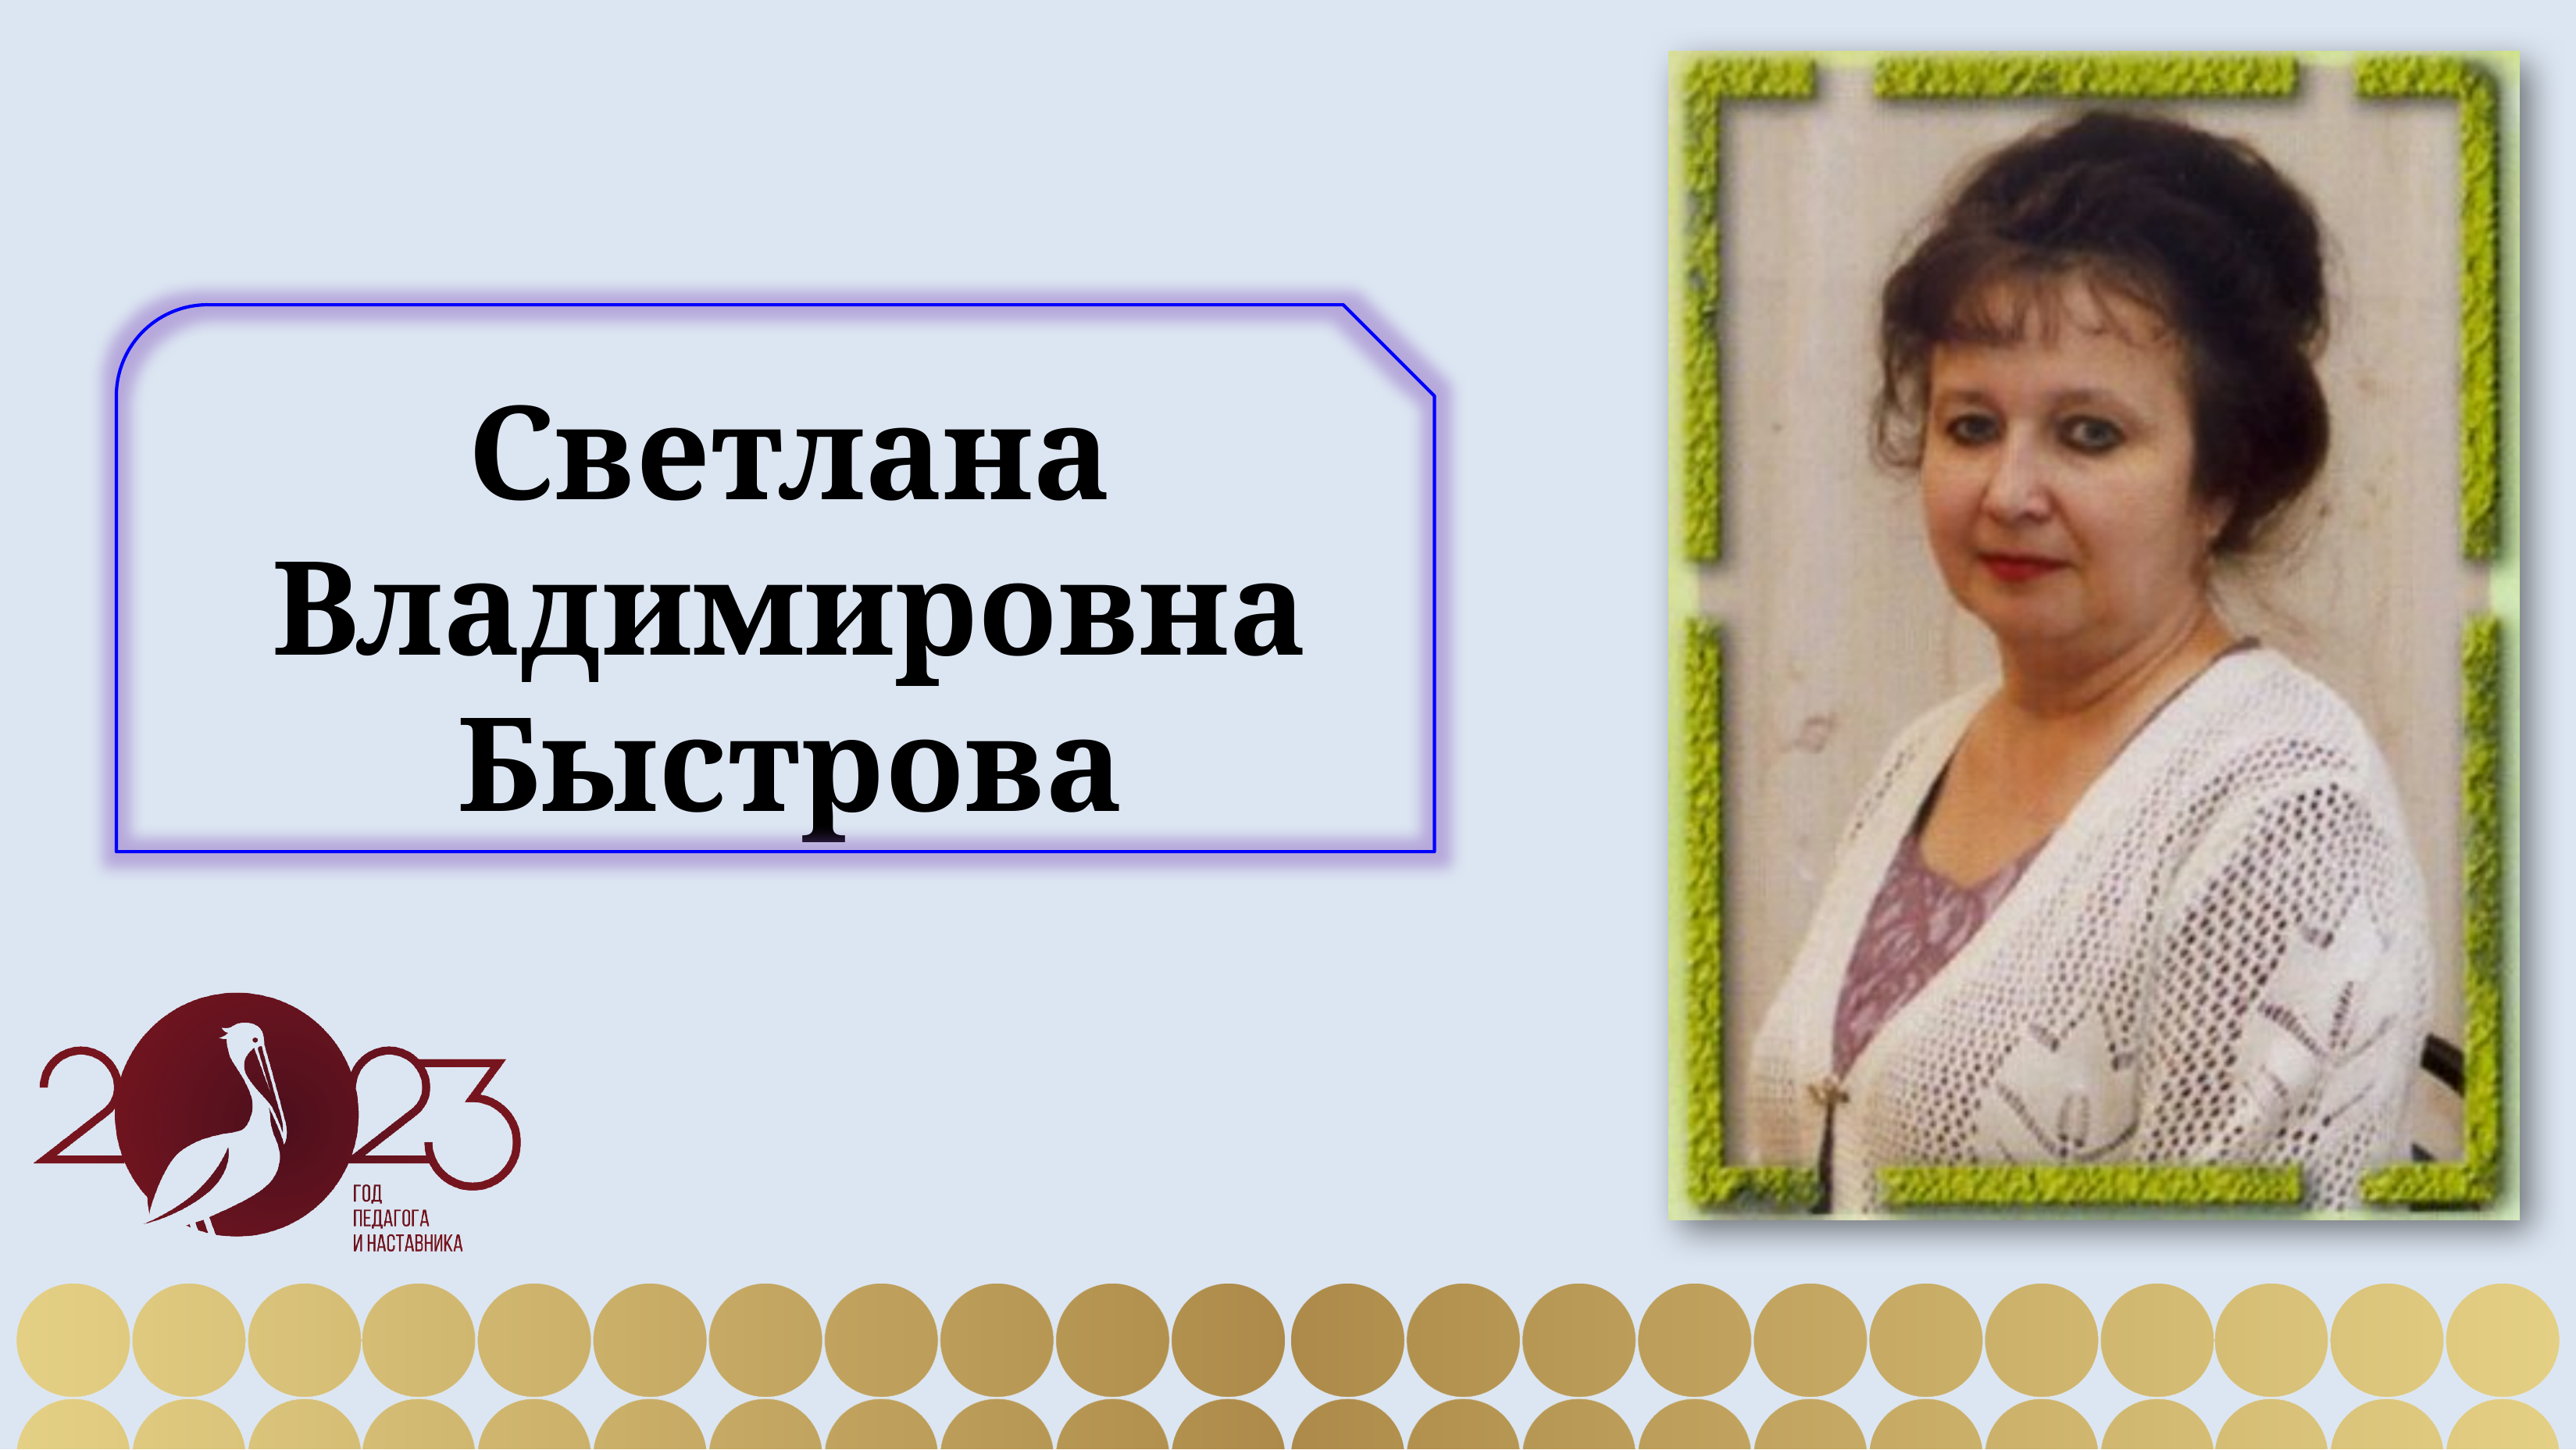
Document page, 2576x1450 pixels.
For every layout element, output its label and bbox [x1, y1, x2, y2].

picture [0, 959, 1285, 1450]
picture [1668, 50, 2520, 1220]
text_box [114, 302, 1436, 854]
picture [1291, 1283, 2560, 1450]
